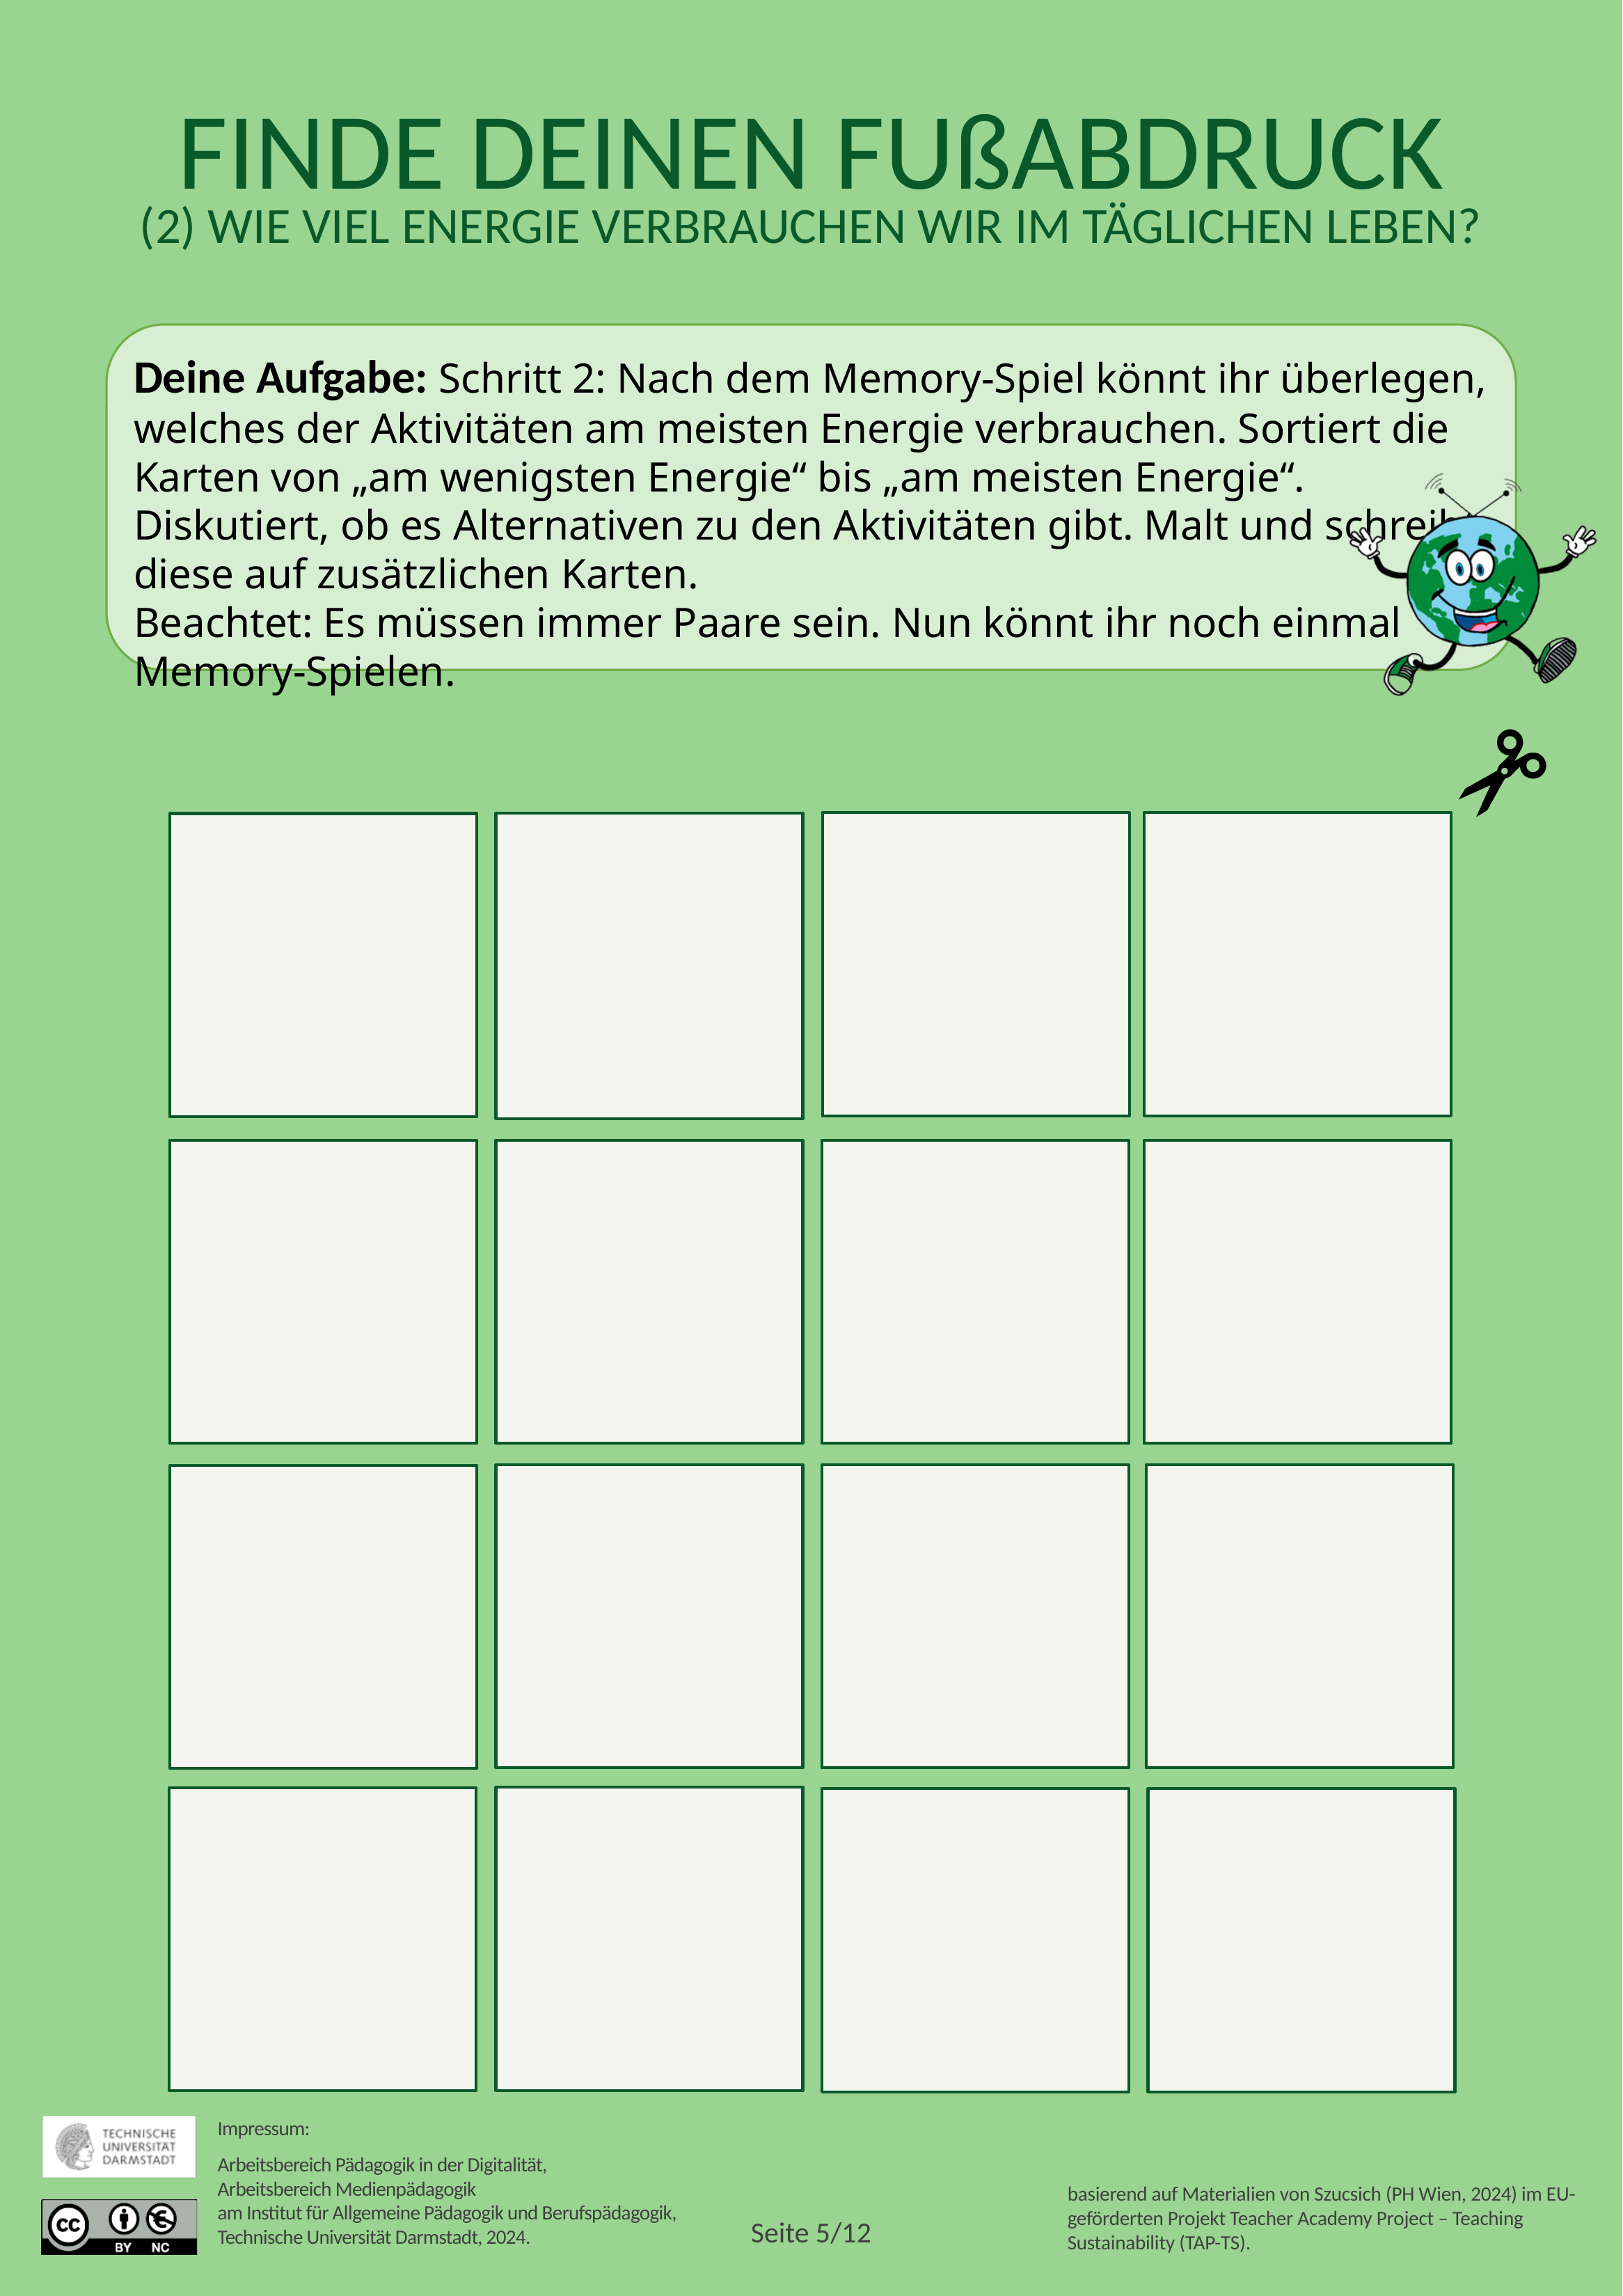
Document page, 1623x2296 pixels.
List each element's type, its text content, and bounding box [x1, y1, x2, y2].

picture [40, 2199, 198, 2255]
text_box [169, 812, 1455, 2093]
text_box Impressum: Arbeitsbereich Pädagogik in der Digitalität, Arbeitsbereich Medienpädagogik am Institut für Allgemeine Pädagogik und Berufspädagogik, Technische Universität Darmstadt, 2024. [217, 2109, 697, 2255]
text_box basierend auf Materialien von Szucsich (PH Wien, 2024) im EU-geförderten Projekt Teacher Academy Project – Teaching Sustainability (TAP-TS). [1067, 2175, 1623, 2254]
text_box [1245, 450, 1623, 714]
text_box FINDE DEINEN FUßABDRUCK (2) WIE VIEL ENERGIE VERBRAUCHEN WIR IM TÄGLICHEN LEBEN? [129, 81, 1494, 259]
picture [41, 2114, 198, 2180]
text_box Seite 5/12 [740, 2208, 882, 2254]
picture [1450, 720, 1555, 826]
text_box Deine Aufgabe: Schritt 2: Nach dem Memory-Spiel könnt ihr überlegen, welches der Aktivitäten am meisten Energie verbrauchen. Sortiert die Karten von „am wenigsten Energie“ bis „am meisten Energie“. Diskutiert, ob es Alternativen zu den Aktivitäten gibt. Malt und schreibt diese auf zusätzlichen Karten. Beachtet: Es müssen immer Paare sein. Nun könnt ihr noch einmal Memory-Spielen. [106, 324, 1517, 670]
